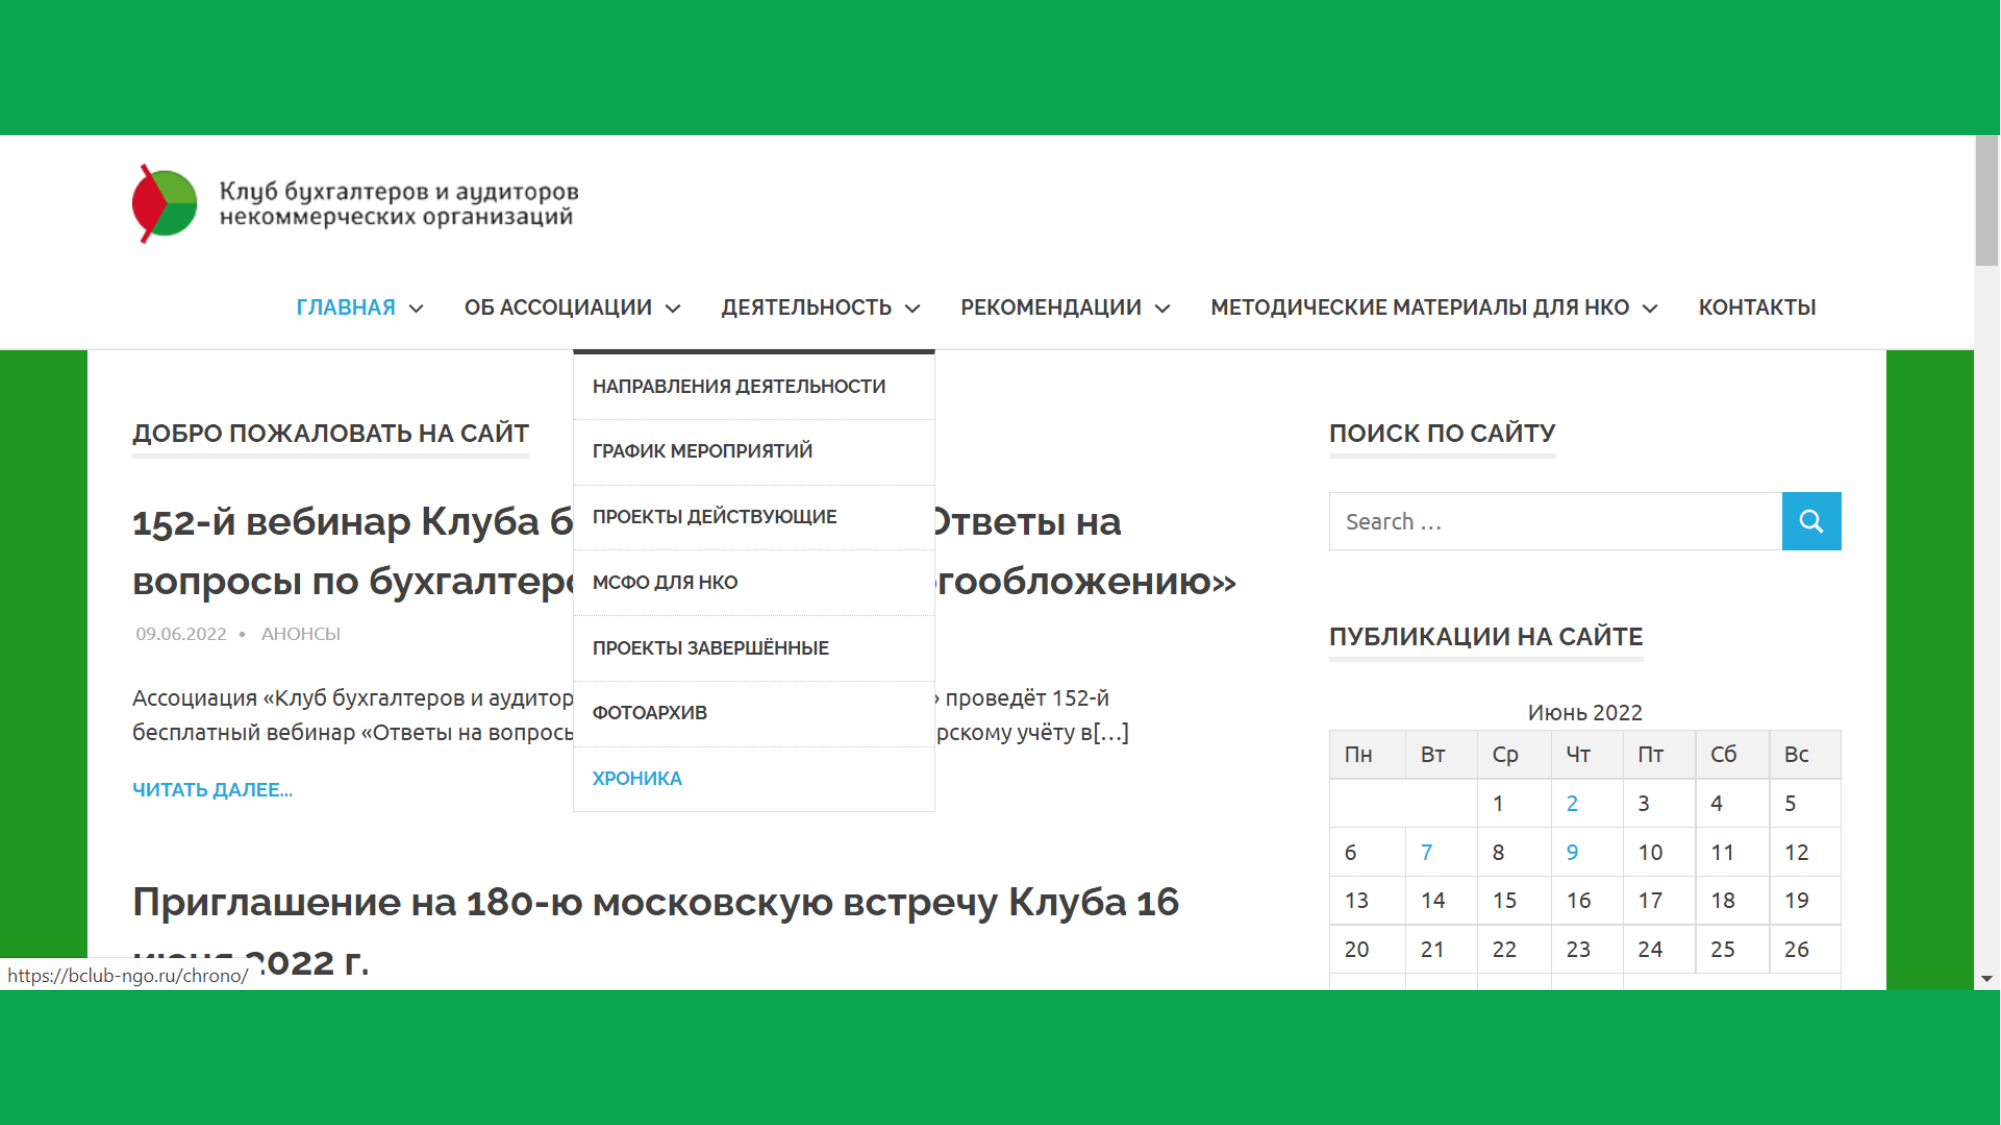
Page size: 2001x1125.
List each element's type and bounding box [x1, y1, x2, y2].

picture [0, 134, 2000, 991]
